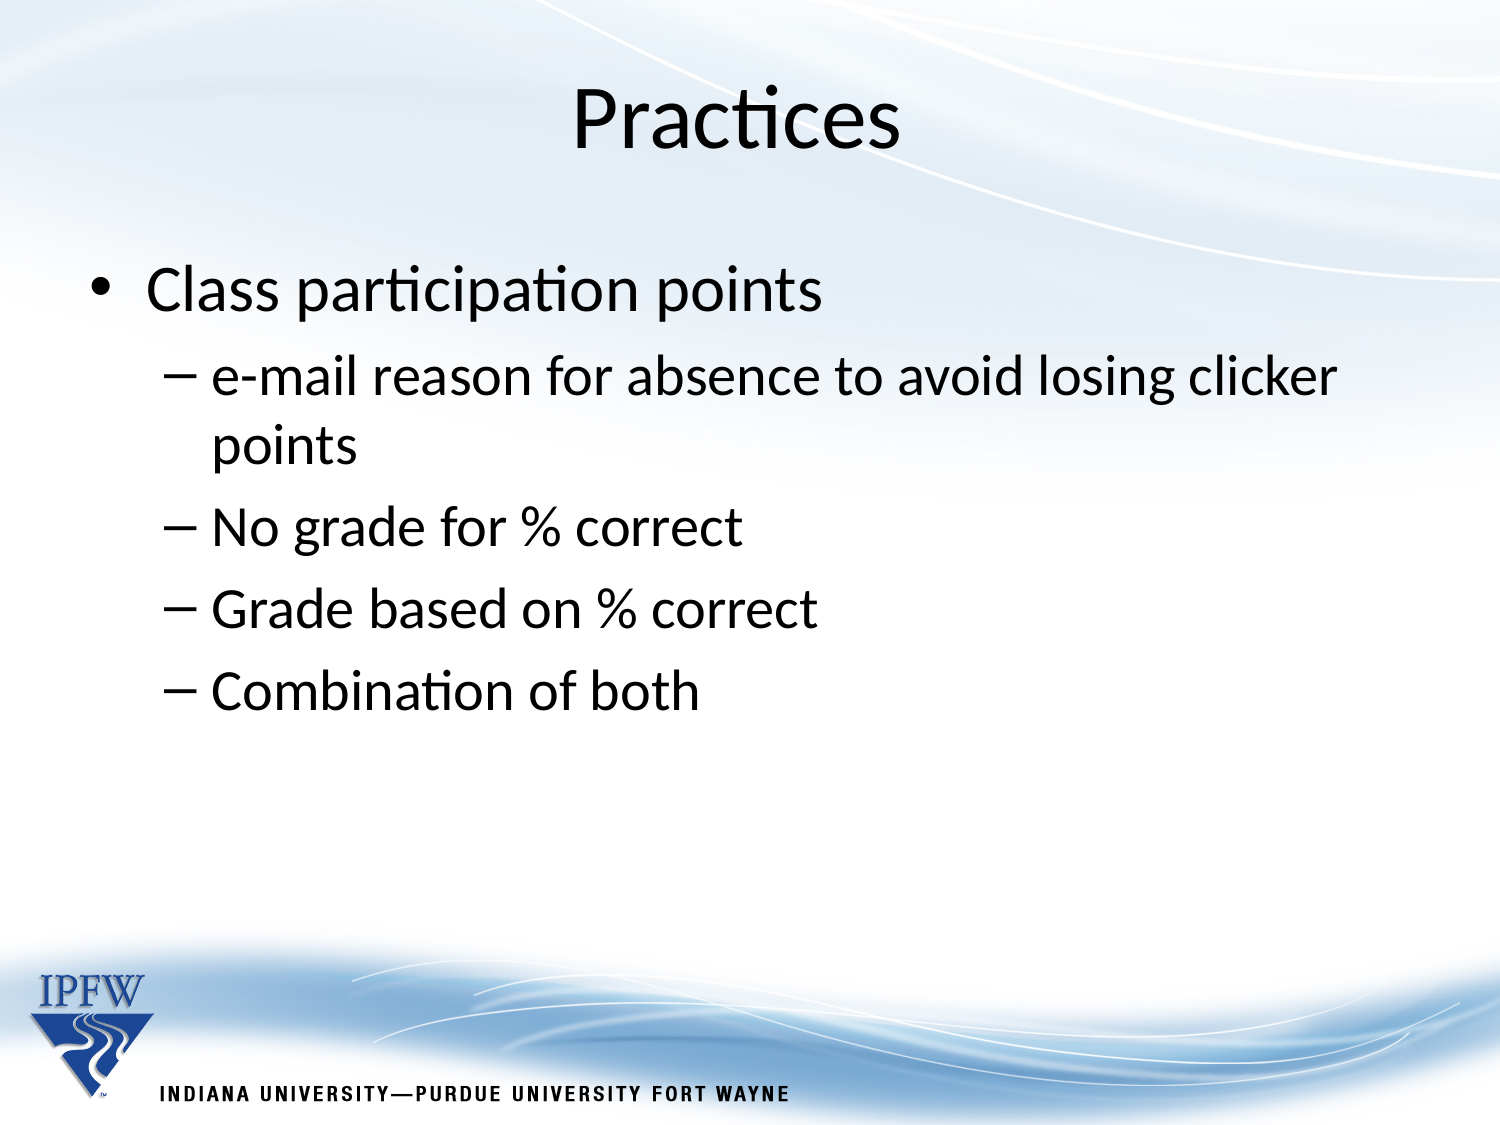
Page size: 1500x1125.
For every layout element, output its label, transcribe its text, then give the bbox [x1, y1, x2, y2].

title Practices [62, 50, 1413, 238]
list Class participation points e-mail reason for absence to avoid losing clicker points No grade for % correct Grade based on % correct Combination of both [75, 237, 1425, 980]
picture [0, 0, 1500, 1125]
